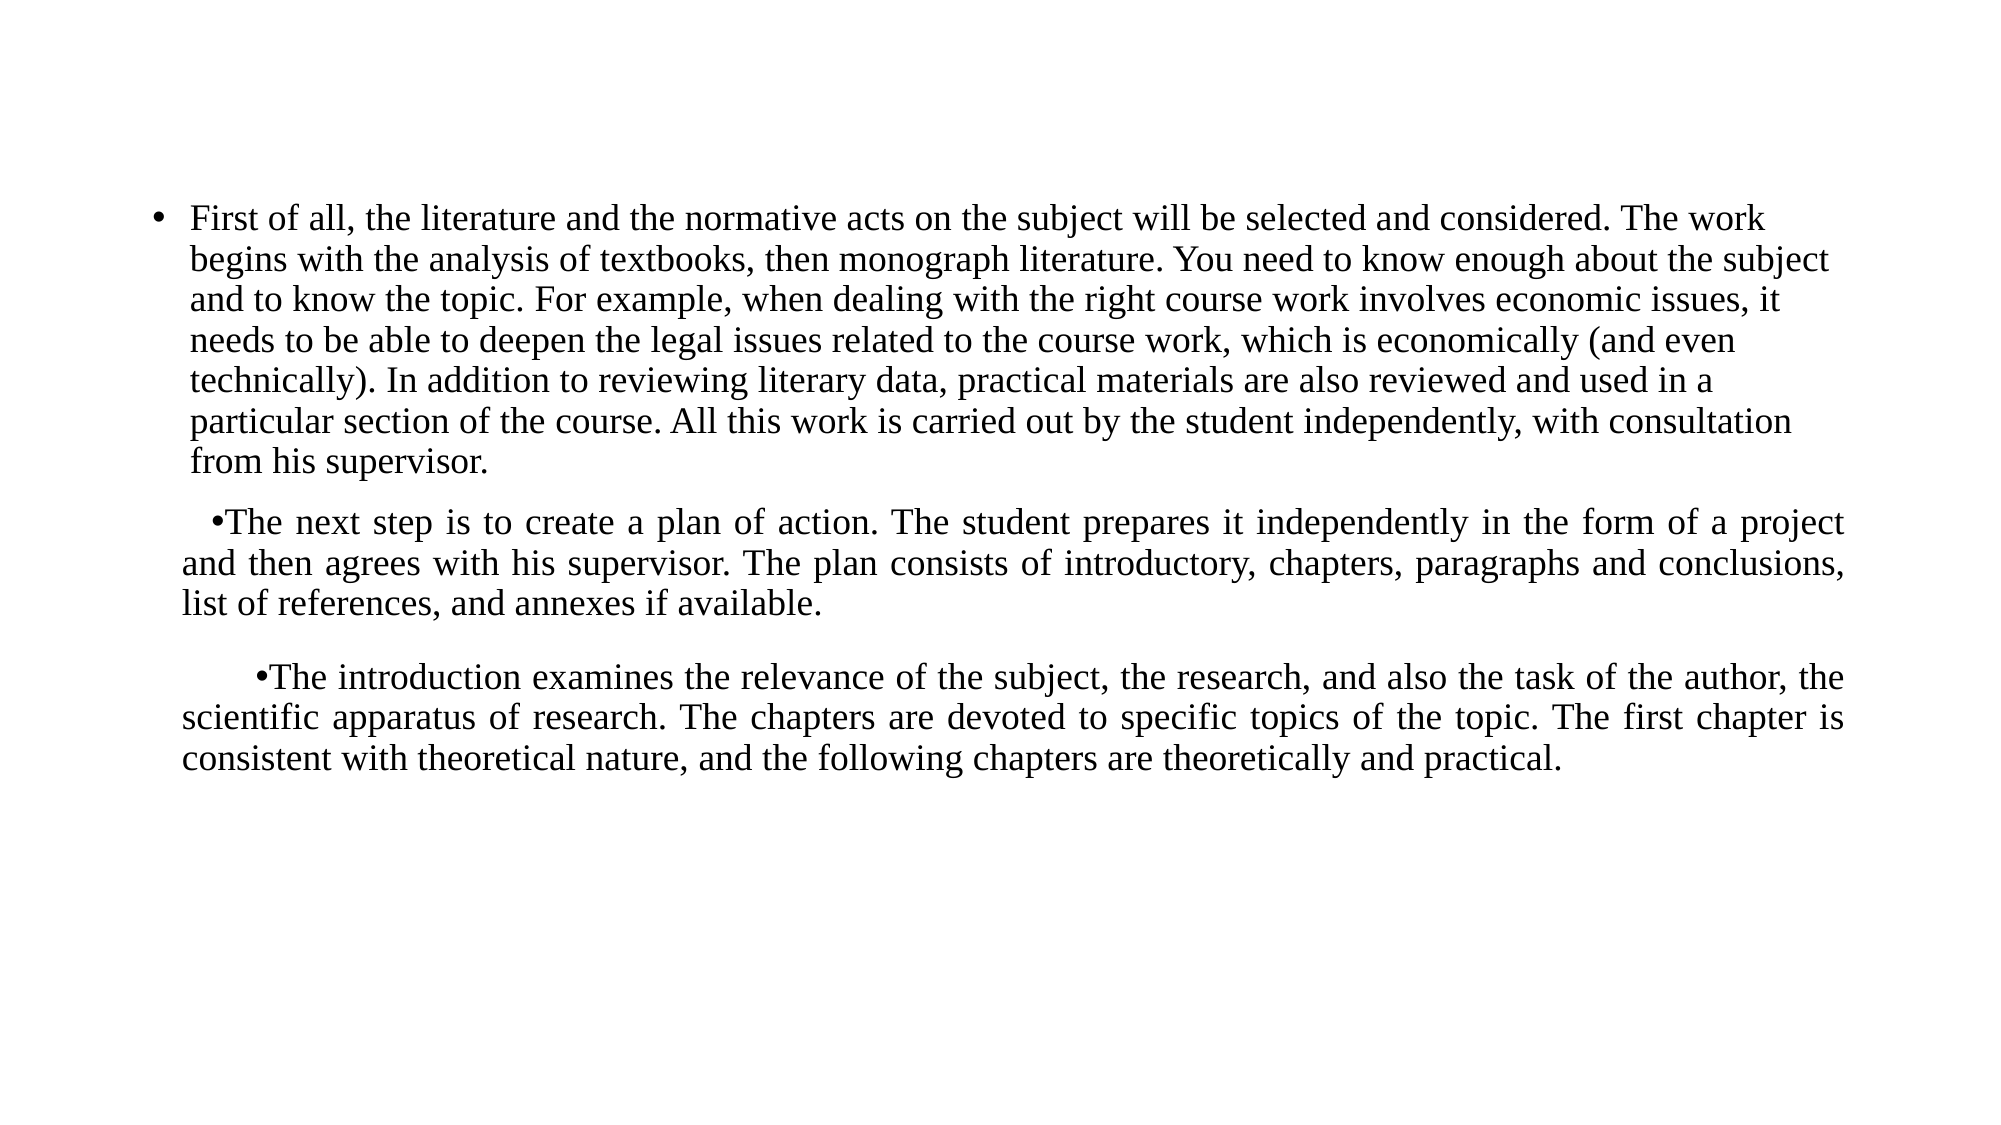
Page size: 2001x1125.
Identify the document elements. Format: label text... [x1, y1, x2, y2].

list First of all, the literature and the normative acts on the subject will be selected and considered. The work begins with the analysis of textbooks, then monograph literature. You need to know enough about the subject and to know the topic. For example, when dealing with the right course work involves economic issues, it needs to be able to deepen the legal issues related to the course work, which is economically (and even technically). In addition to reviewing literary data, practical materials are also reviewed and used in a particular section of the course. All this work is carried out by the student independently, with consultation from his supervisor. The next step is to create a plan of action. The student prepares it independently in the form of a project and then agrees with his supervisor. The plan consists of introductory, chapters, paragraphs and conclusions, list of references, and annexes if available. The introduction examines the relevance of the subject, the research, and also the task of the author, the scientific apparatus of research. The chapters are devoted to specific topics of the topic. The first chapter is consistent with theoretical nature, and the following chapters are theoretically and practical. [137, 190, 1863, 1014]
